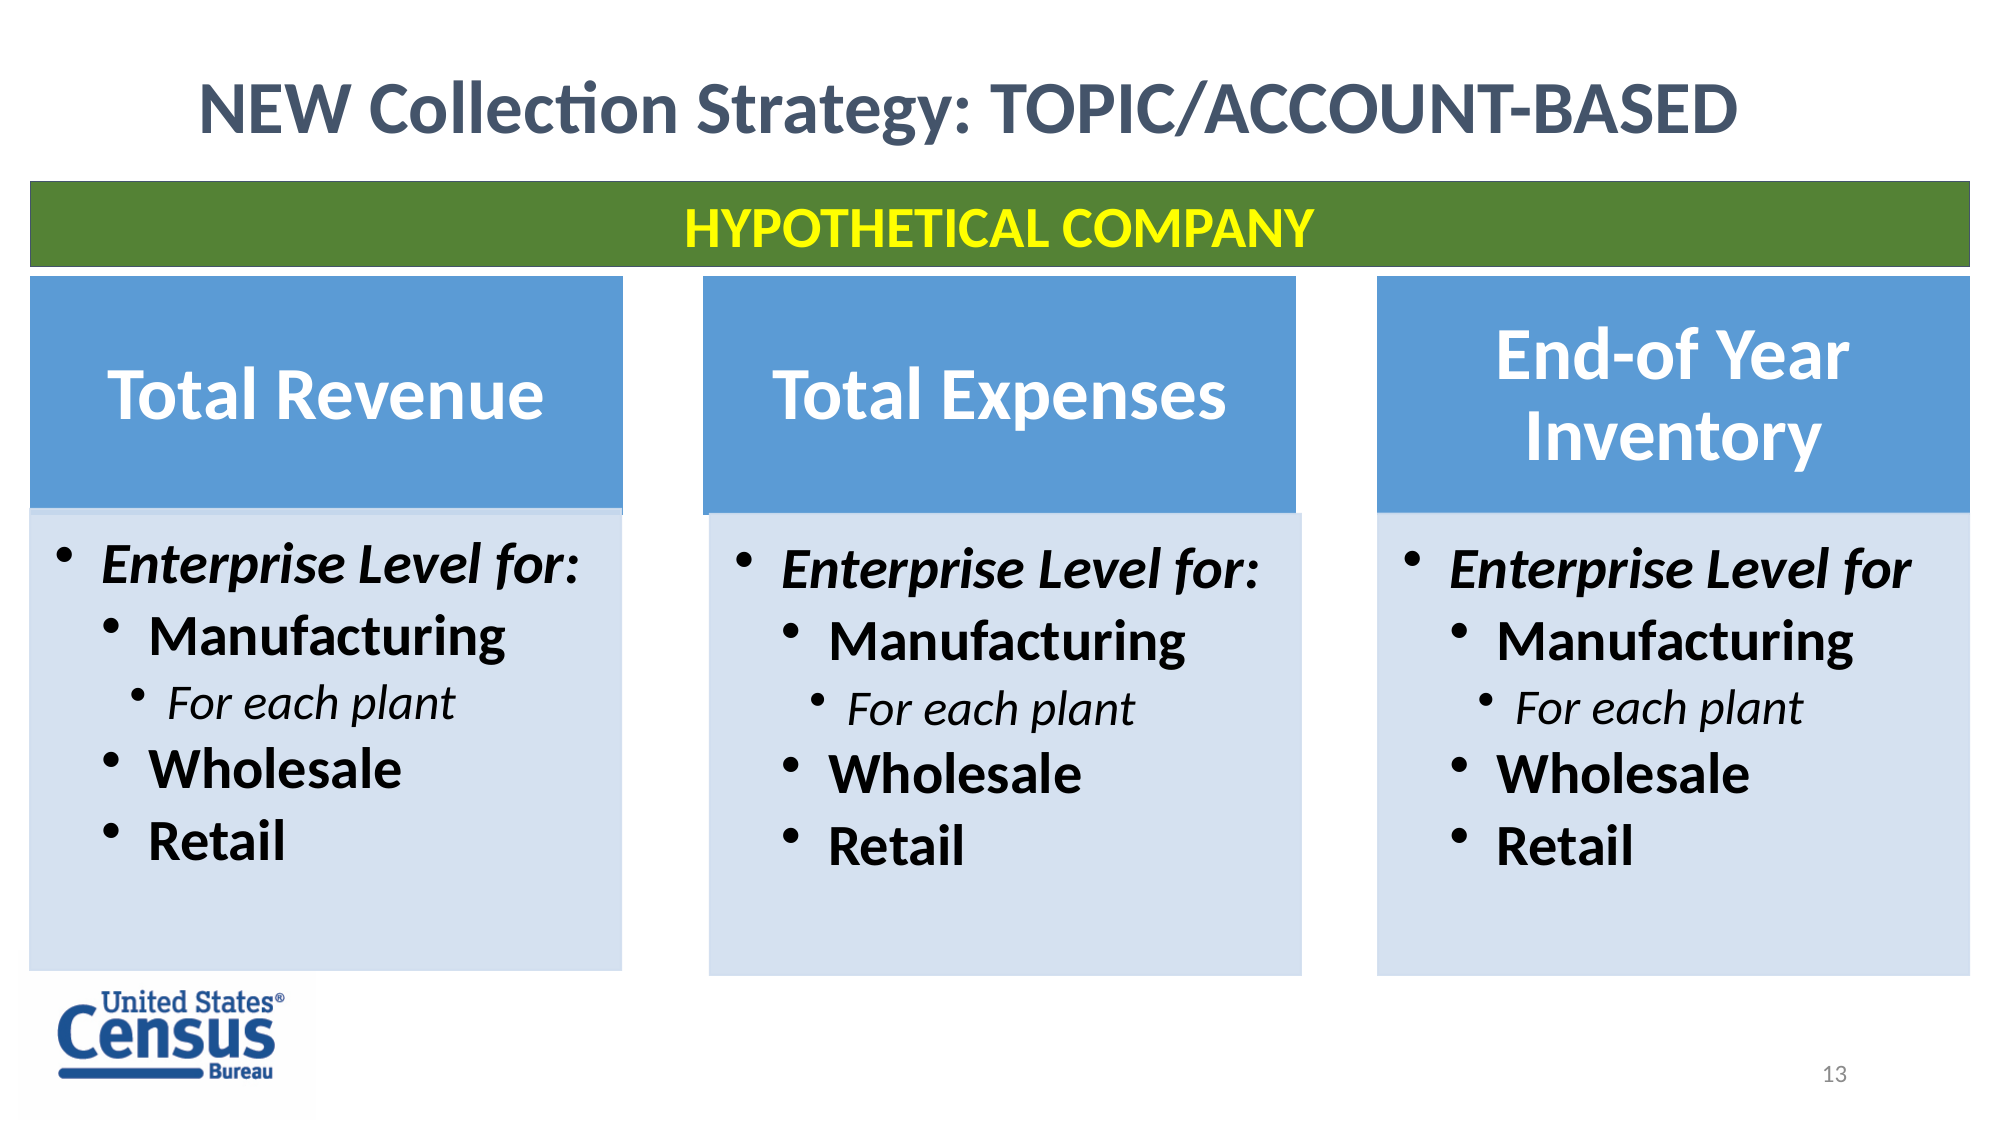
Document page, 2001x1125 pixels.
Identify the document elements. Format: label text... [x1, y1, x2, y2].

list NEW Collection Strategy: TOPIC/ACCOUNT-BASED [120, 31, 1818, 158]
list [30, 277, 1970, 975]
picture [18, 950, 316, 1120]
text_box HYPOTHETICAL COMPANY [30, 181, 1970, 267]
slide_number 13 [1412, 1042, 1863, 1103]
